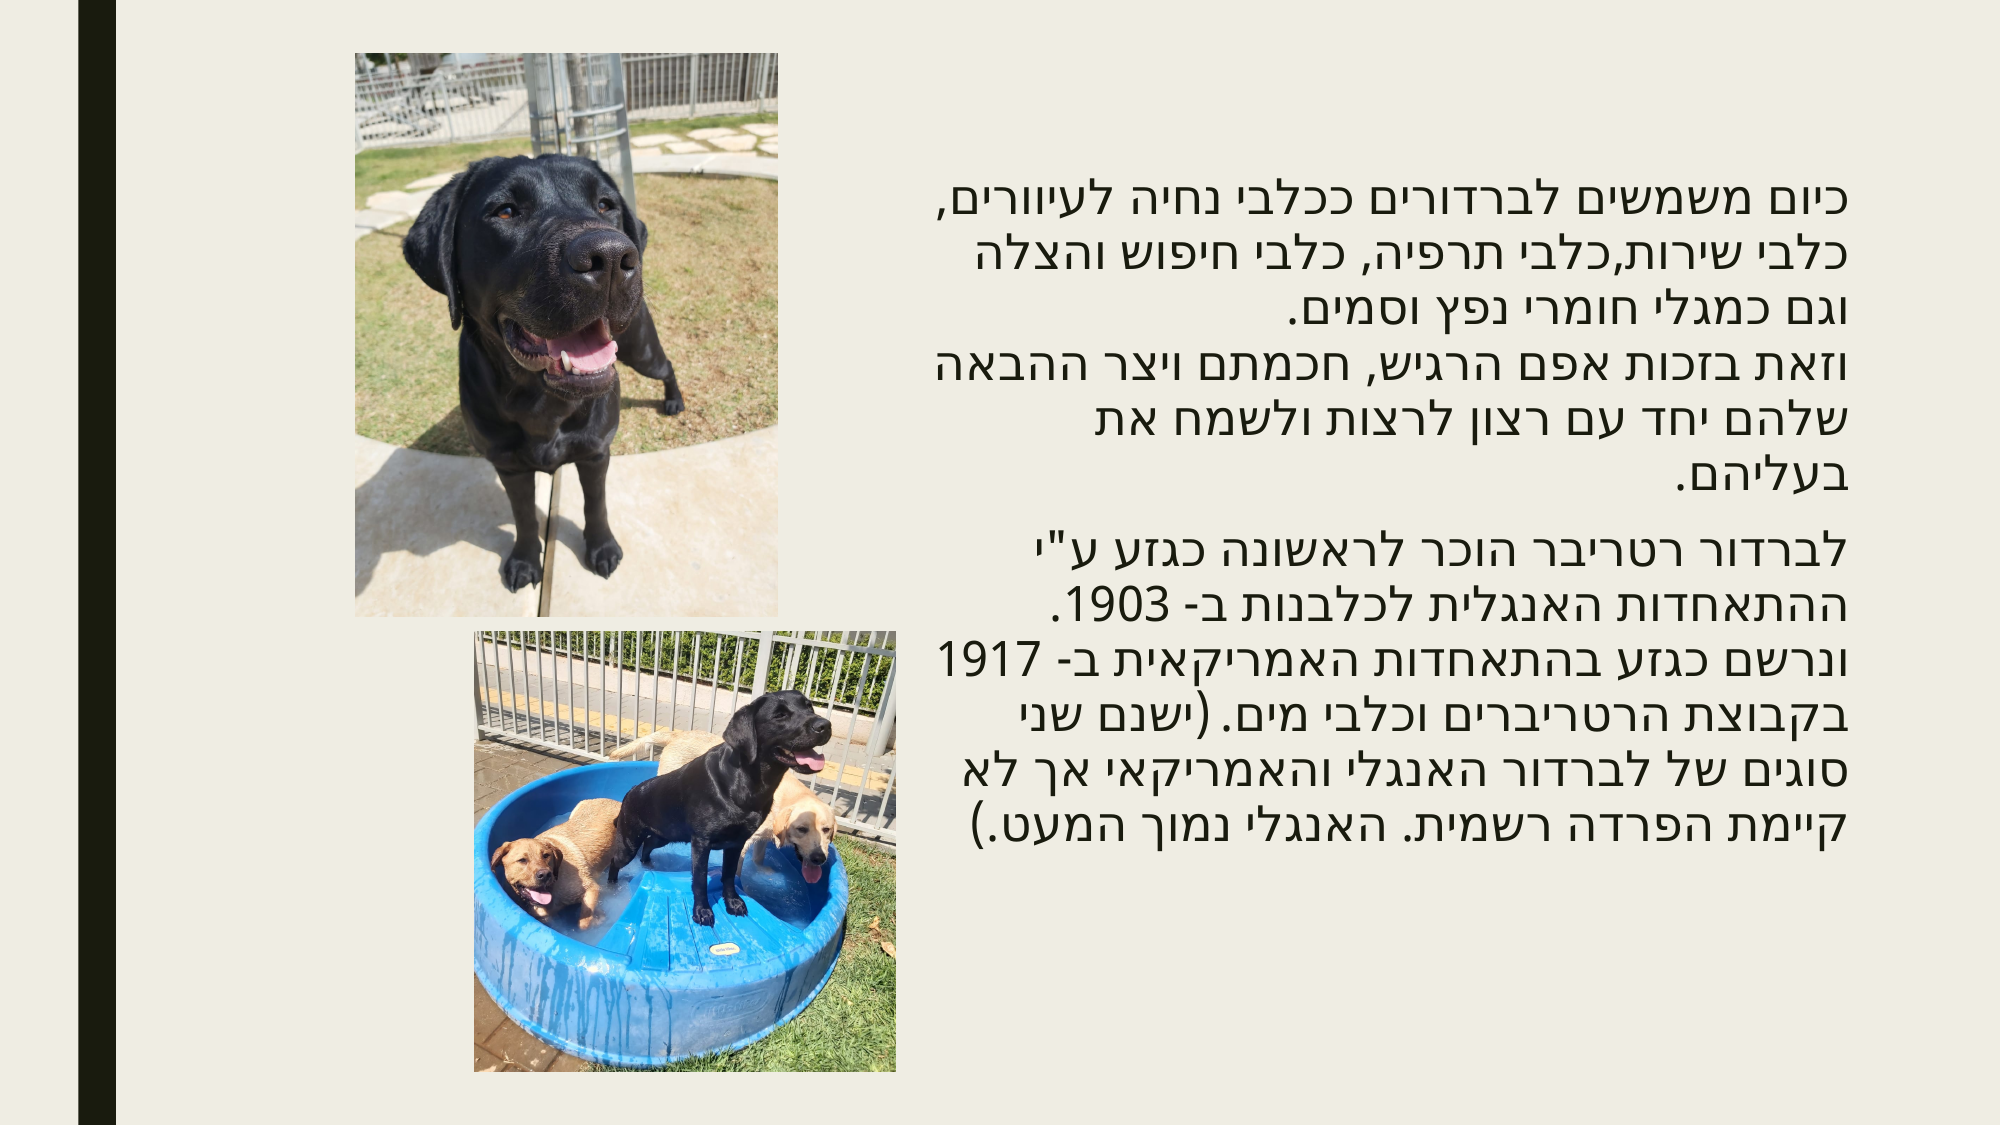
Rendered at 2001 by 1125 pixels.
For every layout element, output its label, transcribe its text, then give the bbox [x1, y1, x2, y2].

list כיום משמשים לברדורים ככלבי נחיה לעיוורים, כלבי שירות,כלבי תרפיה, כלבי חיפוש והצלה וגם כמגלי חומרי נפץ וסמים. וזאת בזכות אפם הרגיש, חכמתם ויצר ההבאה שלהם יחד עם רצון לרצות ולשמח את בעליהם. לברדור רטריבר הוכר לראשונה כגזע ע"י ההתאחדות האנגלית לכלבנות ב- 1903. ונרשם כגזע בהתאחדות האמריקאית ב- 1917 בקבוצת הרטריברים וכלבי מים. (ישנם שני סוגים של לברדור האנגלי והאמריקאי אך לא קיימת הפרדה רשמית. האנגלי נמוך המעט.) [913, 163, 1866, 909]
picture [473, 630, 896, 1072]
picture [355, 53, 778, 617]
